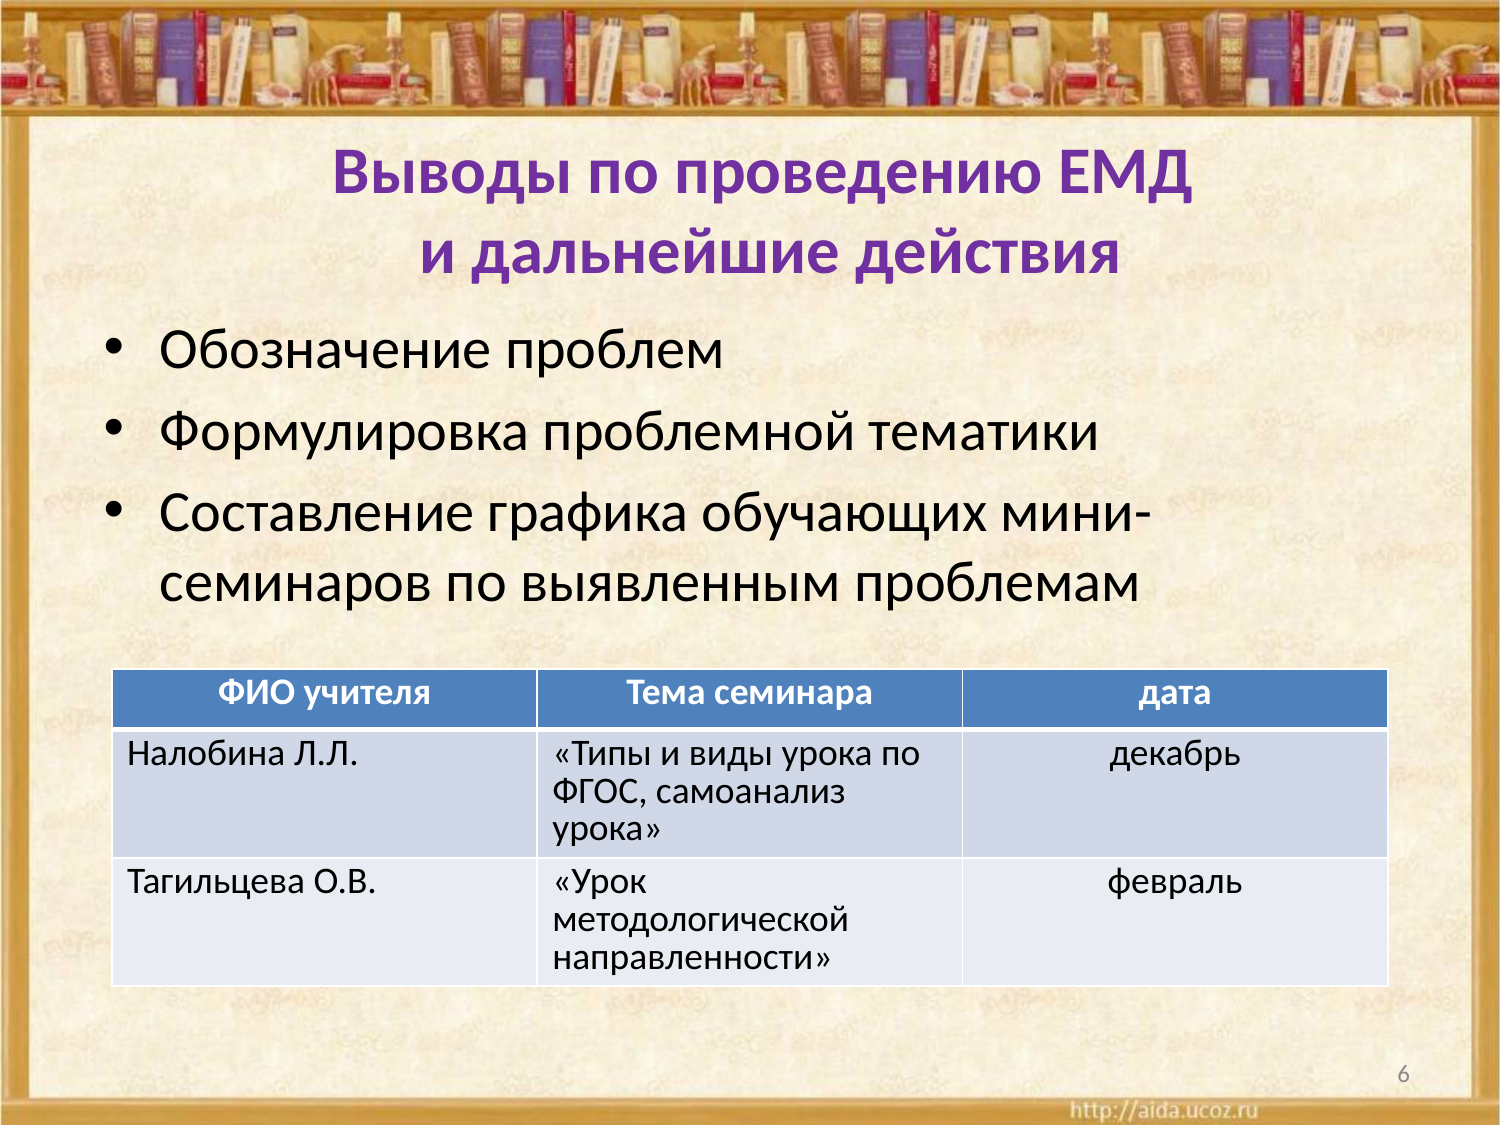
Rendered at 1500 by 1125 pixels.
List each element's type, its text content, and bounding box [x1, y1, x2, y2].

table_header ФИО учителя [113, 670, 536, 727]
title Выводы по проведению ЕМД и дальнейшие действия [88, 113, 1439, 302]
table_header дата [963, 670, 1387, 727]
picture [0, 0, 1500, 1125]
table_cell Тагильцева О.В. [113, 859, 536, 985]
table_cell «Типы и виды урока по ФГОС, самоанализ урока» [538, 732, 962, 857]
table_header Тема семинара [538, 670, 962, 727]
table_cell «Урок методологической направленности» [538, 859, 962, 985]
slide_number 6 [1074, 1042, 1425, 1103]
list Обозначение проблем Формулировка проблемной тематики Составление графика обучающих мини-семинаров по выявленным проблемам [88, 302, 1439, 1046]
table_cell Налобина Л.Л. [113, 732, 536, 857]
table_cell декабрь [963, 732, 1387, 857]
table_cell февраль [963, 859, 1387, 985]
